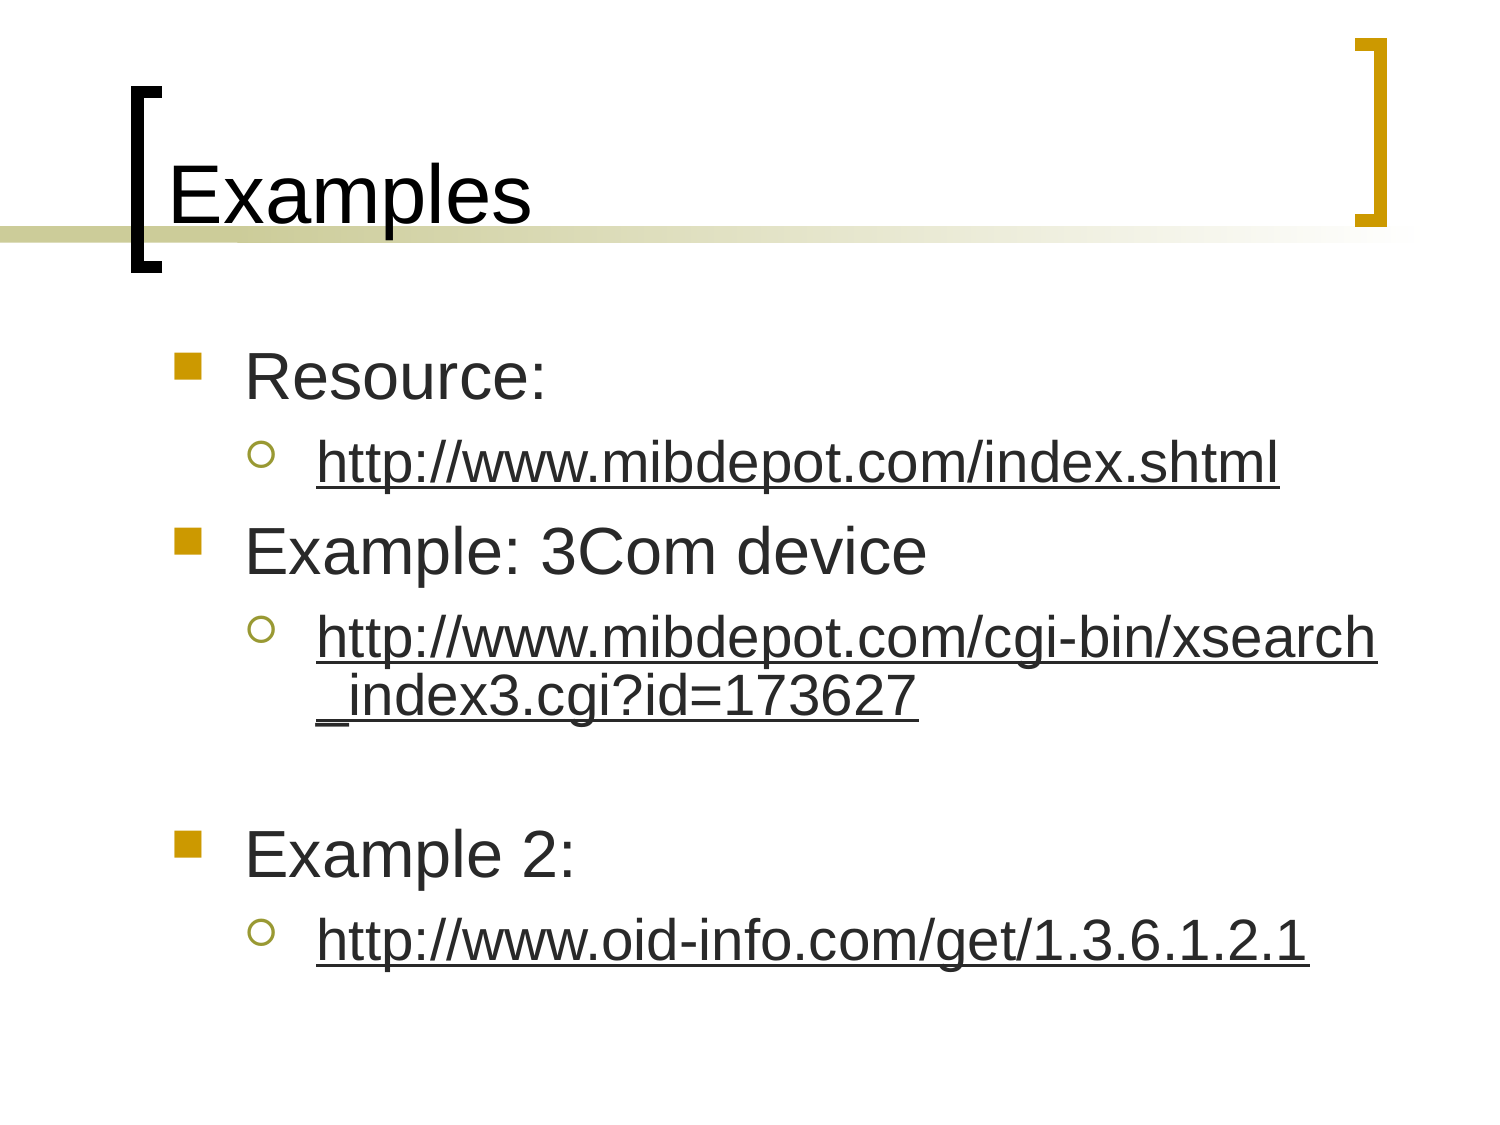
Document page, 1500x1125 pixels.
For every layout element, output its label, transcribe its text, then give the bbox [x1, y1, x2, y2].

list Resource: http://www.mibdepot.com/index.shtml Example: 3Com device http://www.mibdepot.com/cgi-bin/xsearch_index3.cgi?id=173627 Example 2: http://www.oid-info.com/get/1.3.6.1.2.1 [155, 324, 1413, 1001]
title Examples [152, 15, 1328, 248]
